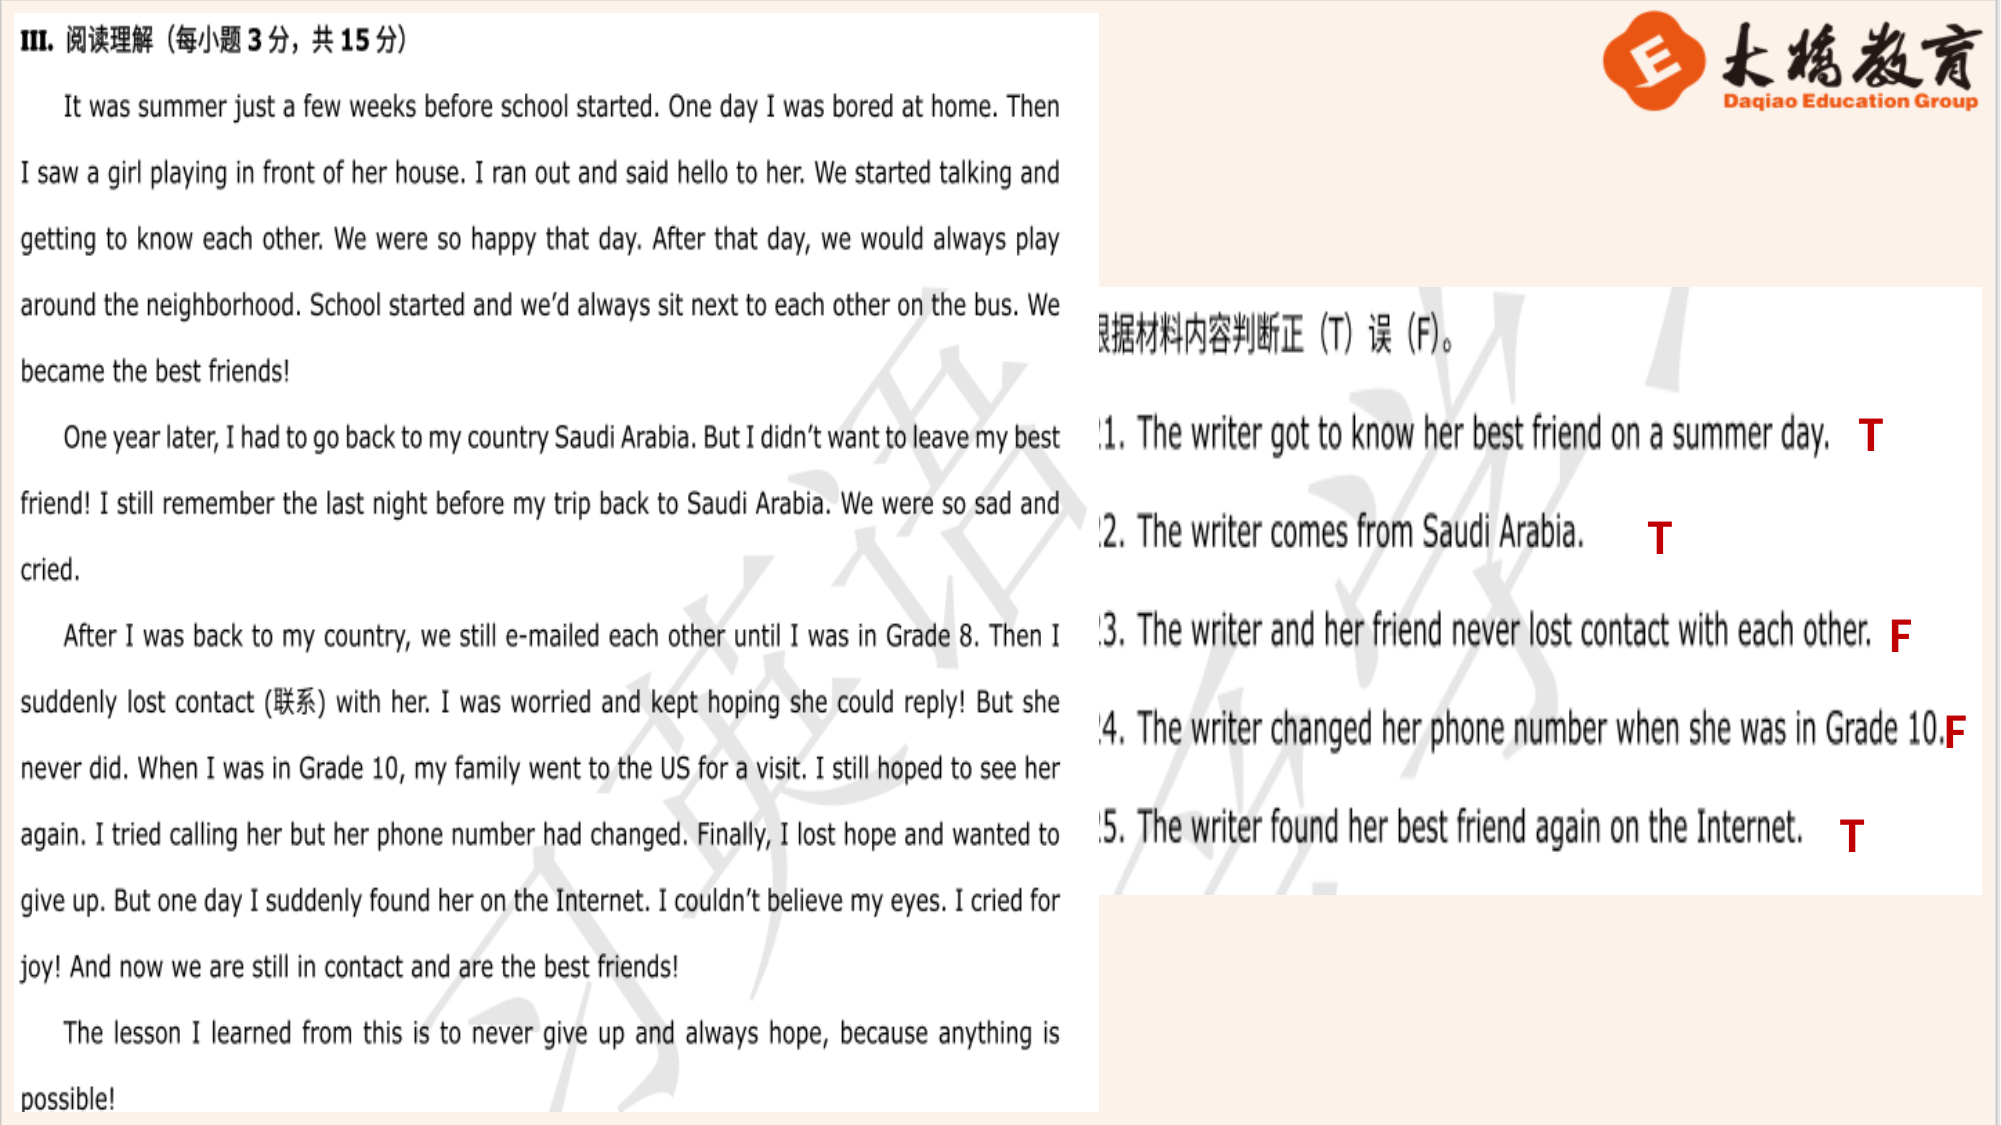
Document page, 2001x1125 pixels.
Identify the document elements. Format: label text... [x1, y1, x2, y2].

text_box F [1985, 594, 2000, 670]
picture [0, 0, 2001, 1125]
text_box F [1985, 691, 2000, 767]
